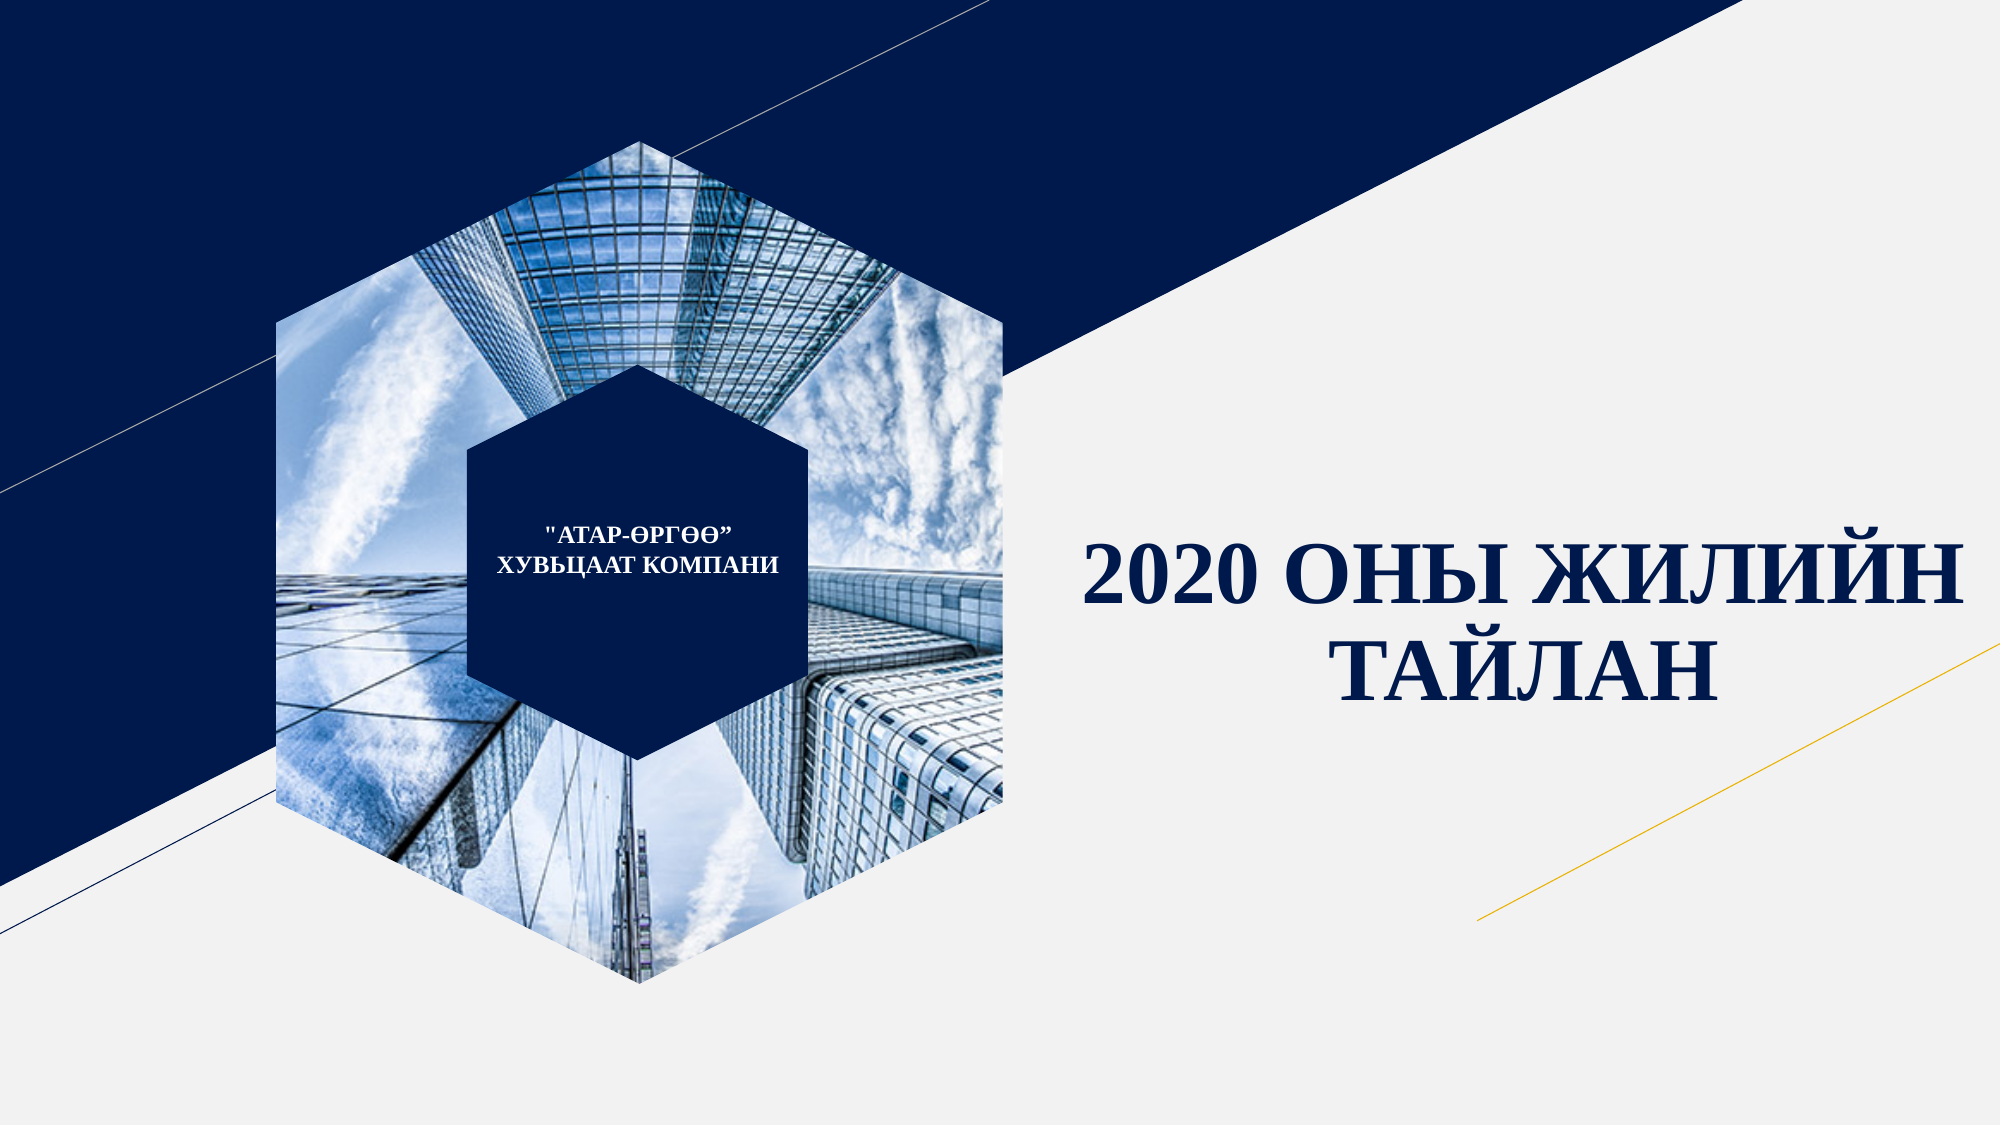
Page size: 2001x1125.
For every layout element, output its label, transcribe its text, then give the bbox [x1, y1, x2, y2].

title 2020 ОНЫ ЖИЛИЙН ТАЙЛАН [1047, 343, 2000, 720]
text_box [467, 461, 809, 629]
picture [276, 141, 1003, 984]
